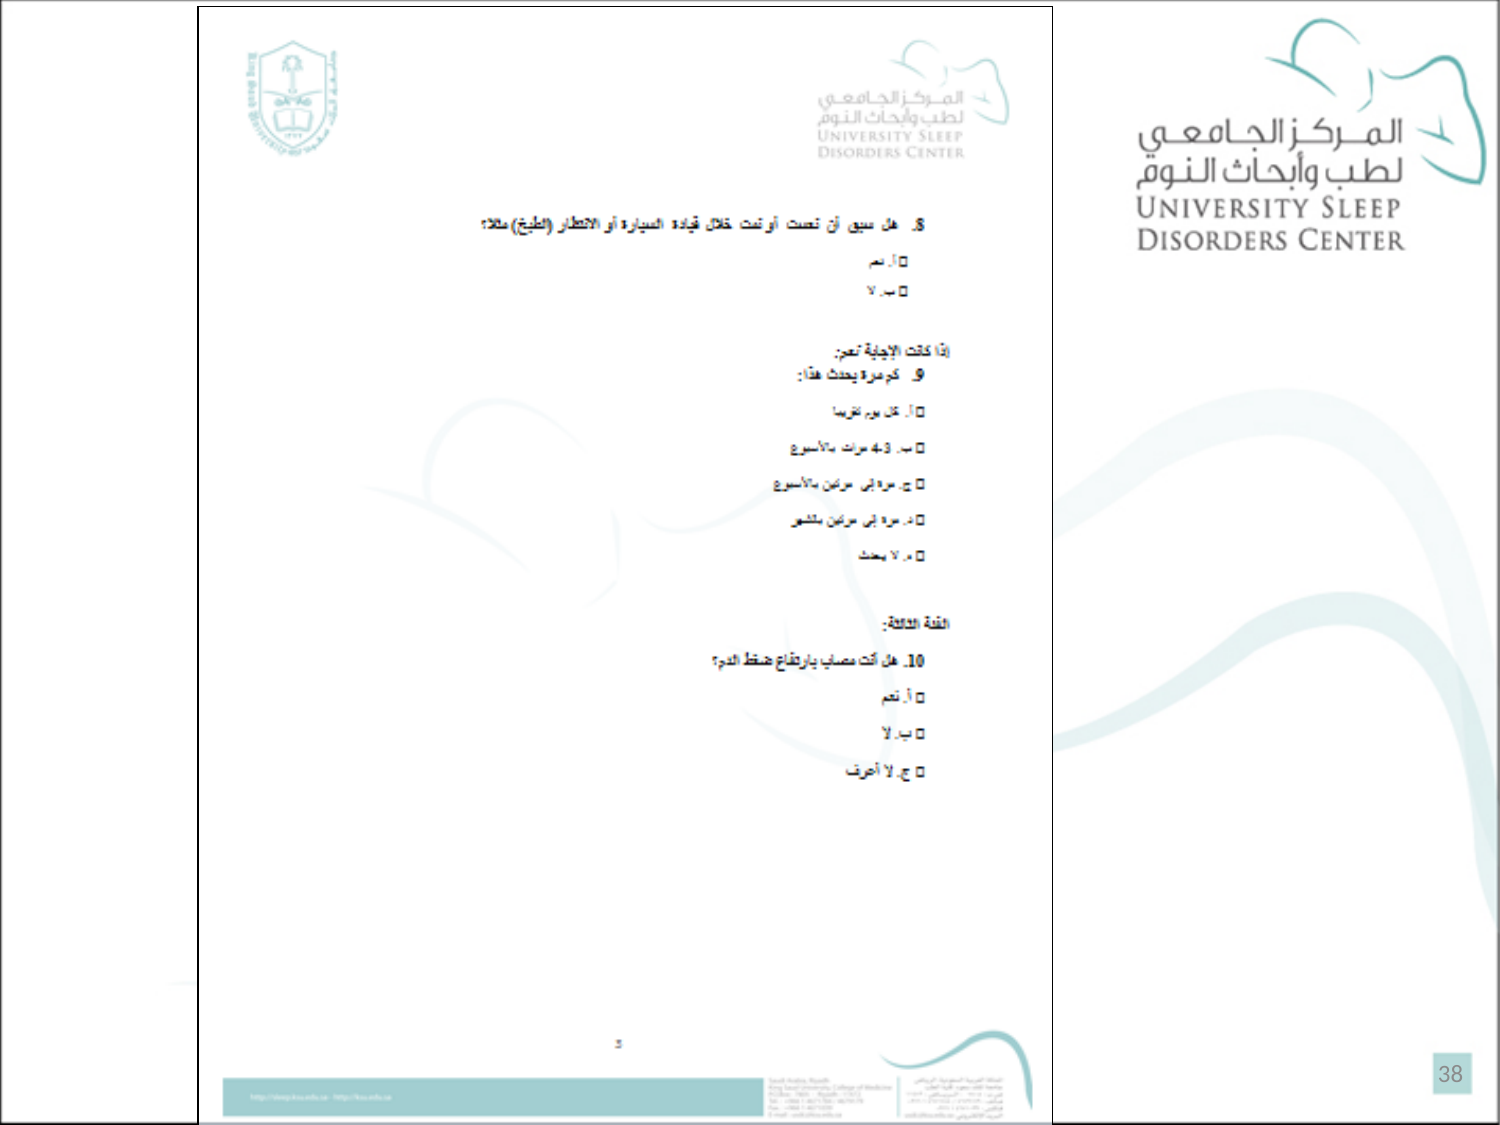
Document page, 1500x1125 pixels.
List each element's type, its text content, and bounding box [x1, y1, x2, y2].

picture [0, 0, 1500, 1125]
slide_number 38 [1417, 1042, 1484, 1103]
